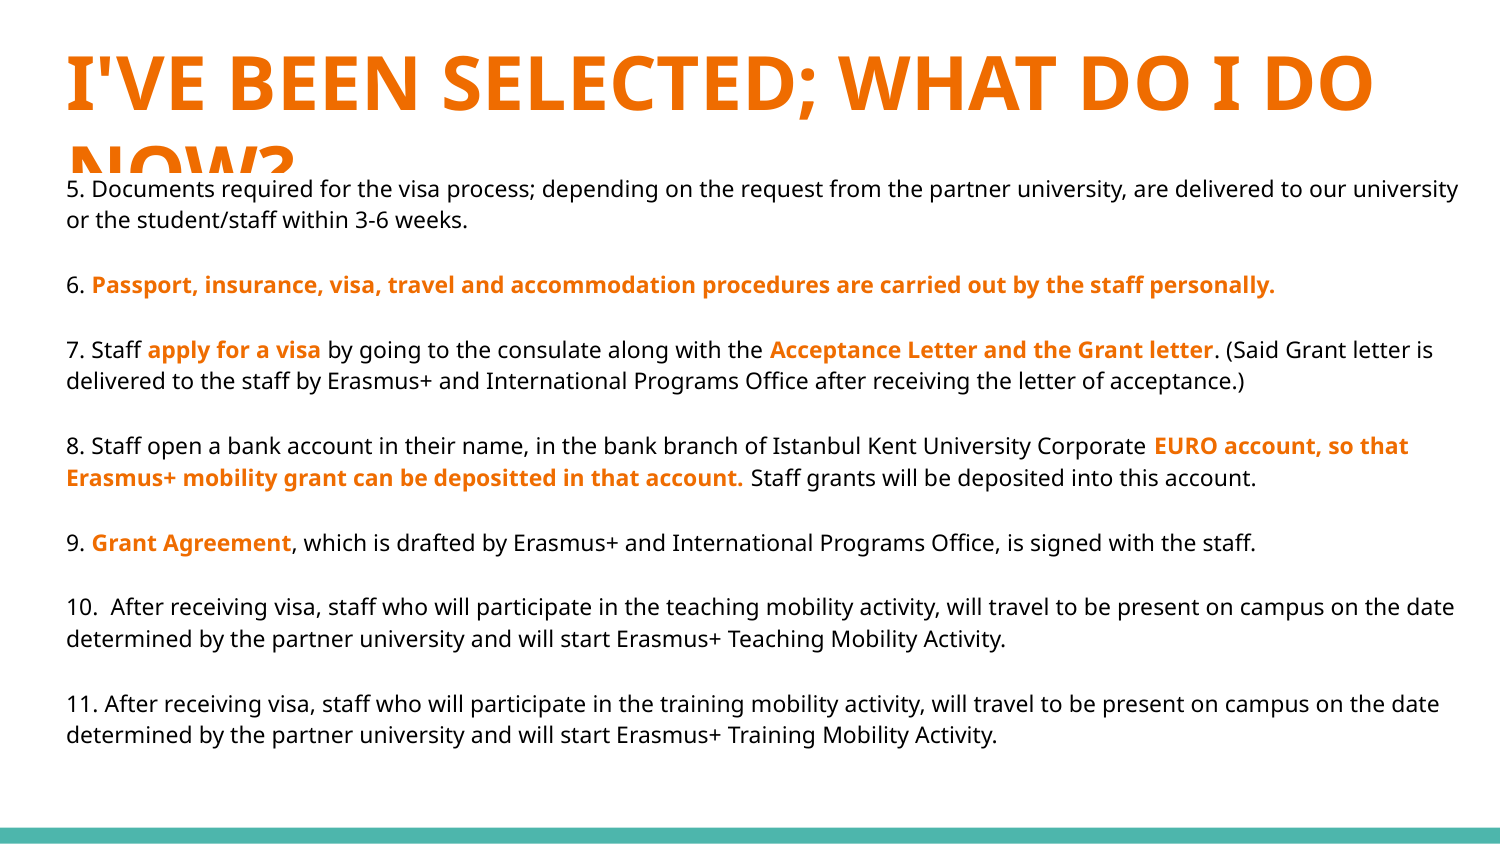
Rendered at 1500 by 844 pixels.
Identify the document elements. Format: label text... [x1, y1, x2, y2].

title I'VE BEEN SELECTED; WHAT DO I DO NOW?... [51, 20, 1449, 137]
list 5. Documents required for the visa process; depending on the request from the partner university, are delivered to our university or the student/staff within 3-6 weeks. 6. Passport, insurance, visa, travel and accommodation procedures are carried out by the staff personally. 7. Staff apply for a visa by going to the consulate along with the Acceptance Letter and the Grant letter. (Said Grant letter is delivered to the staff by Erasmus+ and International Programs Office after receiving the letter of acceptance.) 8. Staff open a bank account in their name, in the bank branch of Istanbul Kent University Corporate EURO account, so that Erasmus+ mobility grant can be depositted in that account. Staff grants will be deposited into this account. 9. Grant Agreement, which is drafted by Erasmus+ and International Programs Office, is signed with the staff. 10. After receiving visa, staff who will participate in the teaching mobility activity, will travel to be present on campus on the date determined by the partner university and will start Erasmus+ Teaching Mobility Activity. 11. After receiving visa, staff who will participate in the training mobility activity, will travel to be present on campus on the date determined by the partner university and will start Erasmus+ Training Mobility Activity. [51, 155, 1488, 787]
